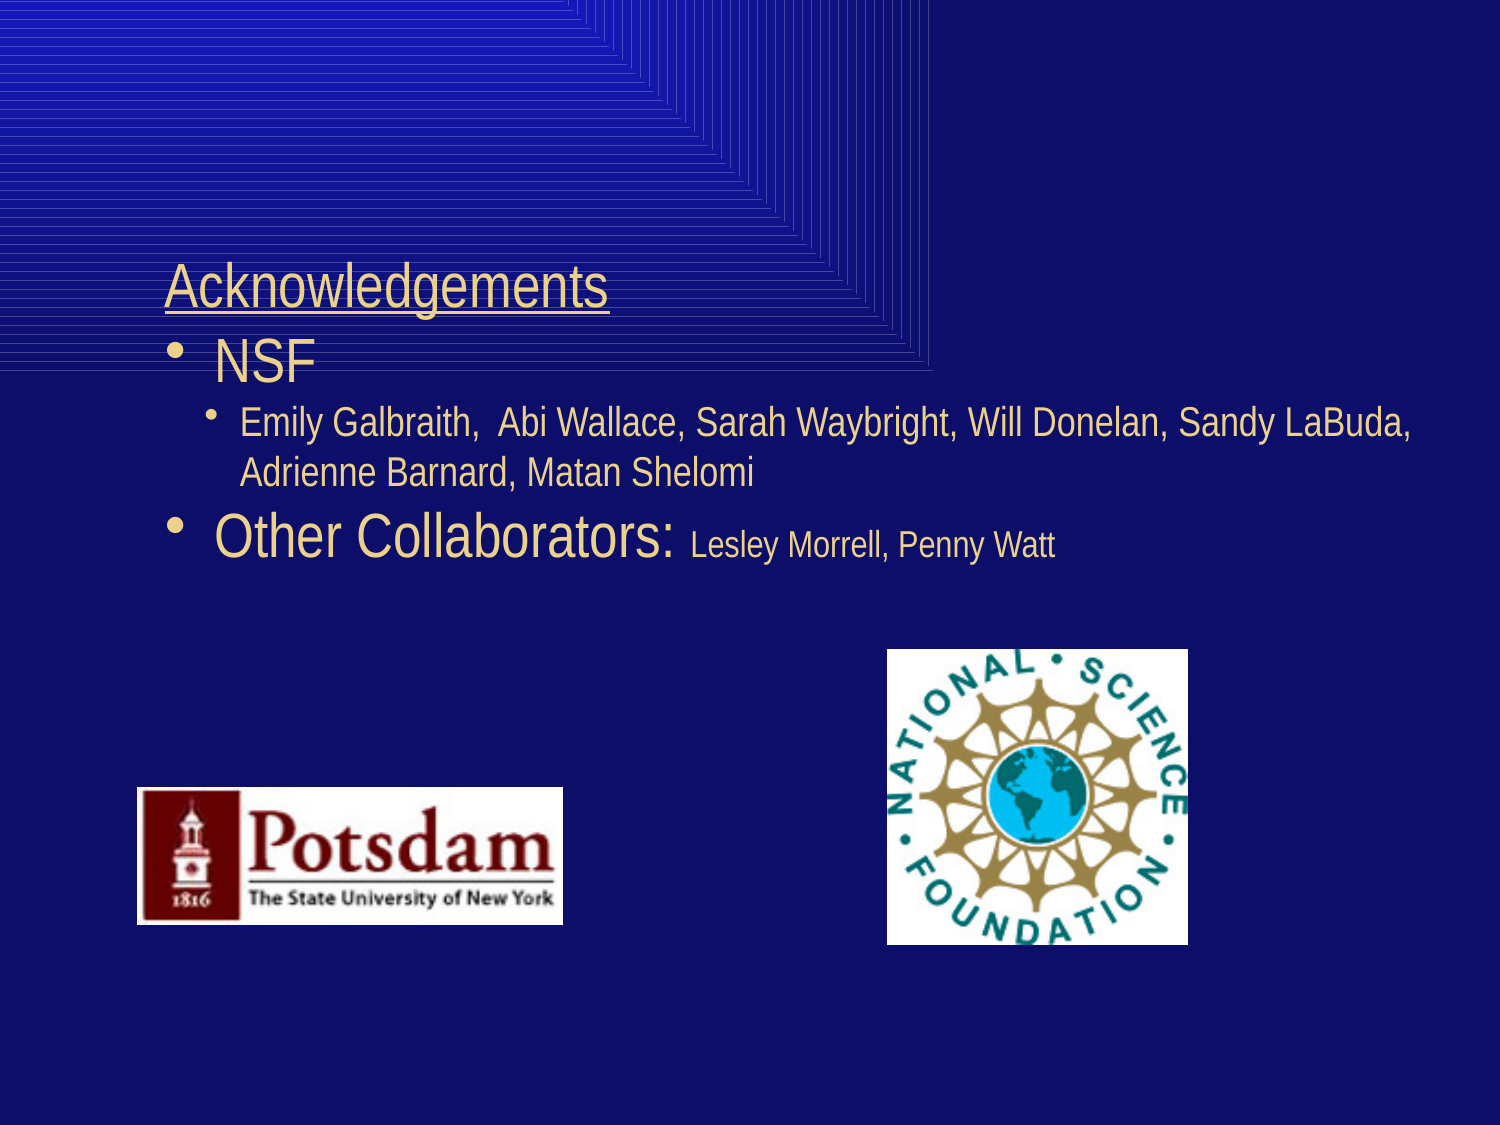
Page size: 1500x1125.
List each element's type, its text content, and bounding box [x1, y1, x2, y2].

text_box Acknowledgements NSF Emily Galbraith, Abi Wallace, Sarah Waybright, Will Donelan, Sandy LaBuda, Adrienne Barnard, Matan Shelomi Other Collaborators: Lesley Morrell, Penny Watt [149, 237, 1438, 578]
picture [887, 649, 1188, 945]
picture [137, 787, 563, 926]
